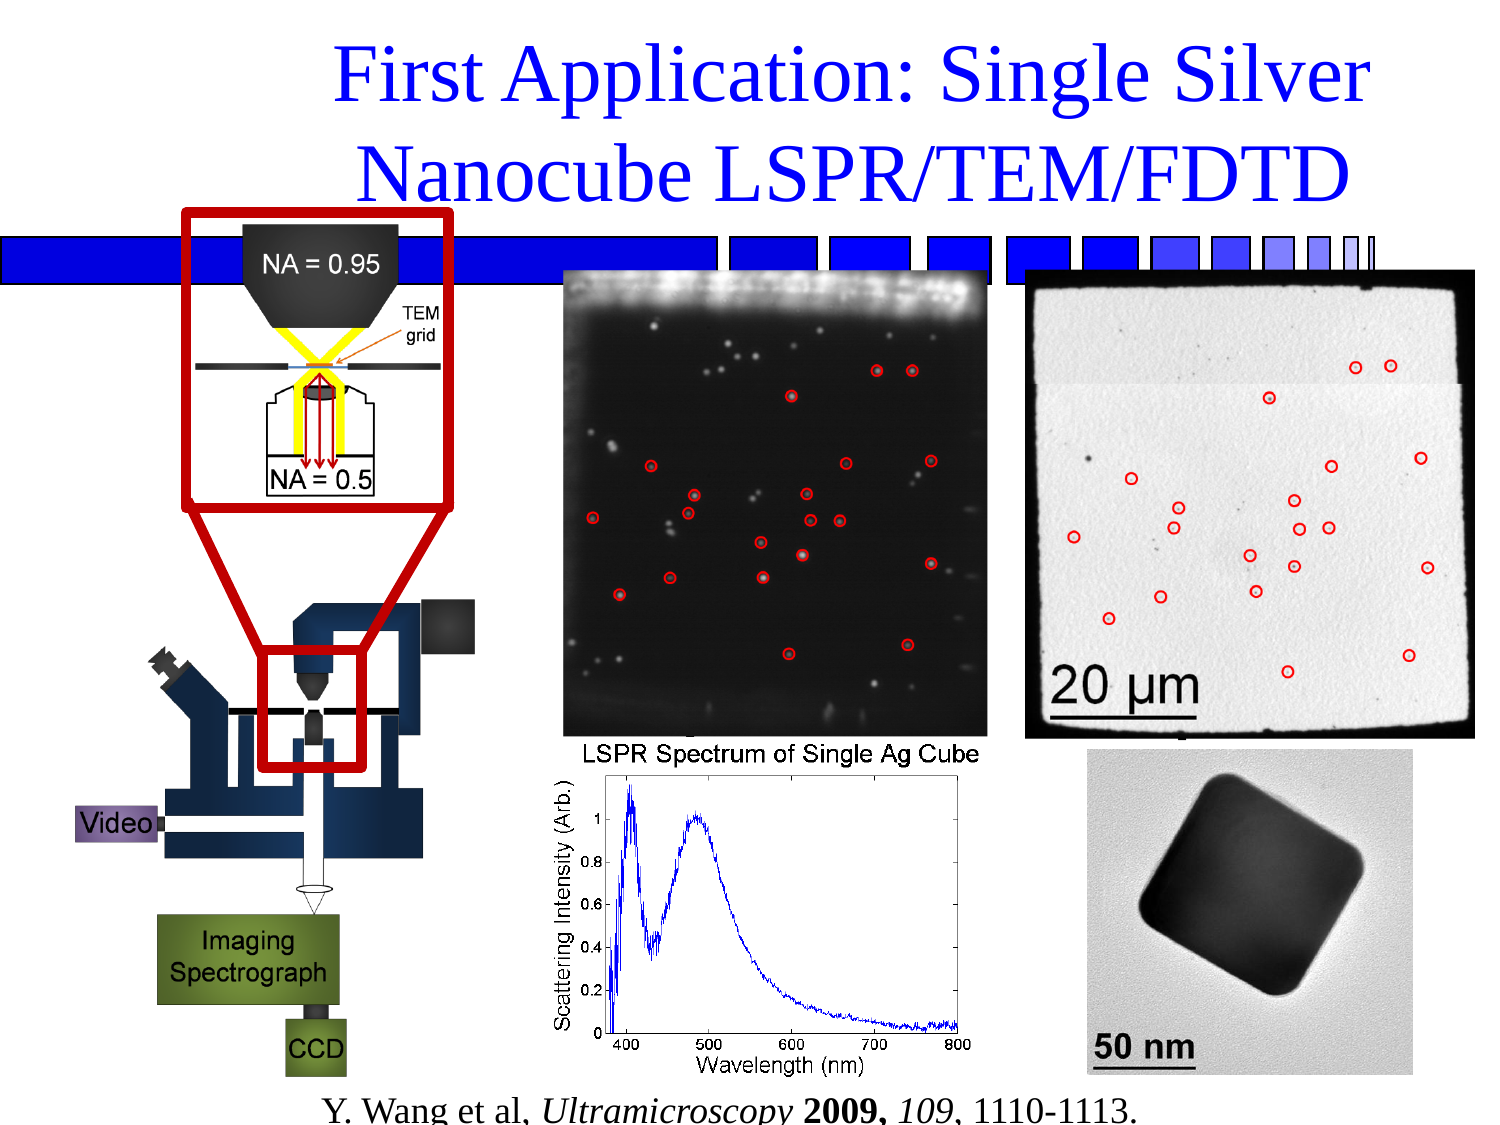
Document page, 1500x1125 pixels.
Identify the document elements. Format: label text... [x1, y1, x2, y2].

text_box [146, 540, 304, 617]
picture [546, 269, 1001, 1078]
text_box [330, 530, 482, 619]
picture [1087, 749, 1413, 1076]
text_box [197, 505, 440, 510]
text_box Y. Wang et al, Ultramicroscopy 2009, 109, 1110-1113. [123, 1078, 1336, 1125]
text_box [184, 210, 451, 501]
title First Application: Single Silver Nanocube LSPR/TEM/FDTD [112, 31, 1388, 225]
picture [1024, 269, 1476, 739]
picture [62, 599, 476, 1077]
picture [194, 224, 451, 497]
